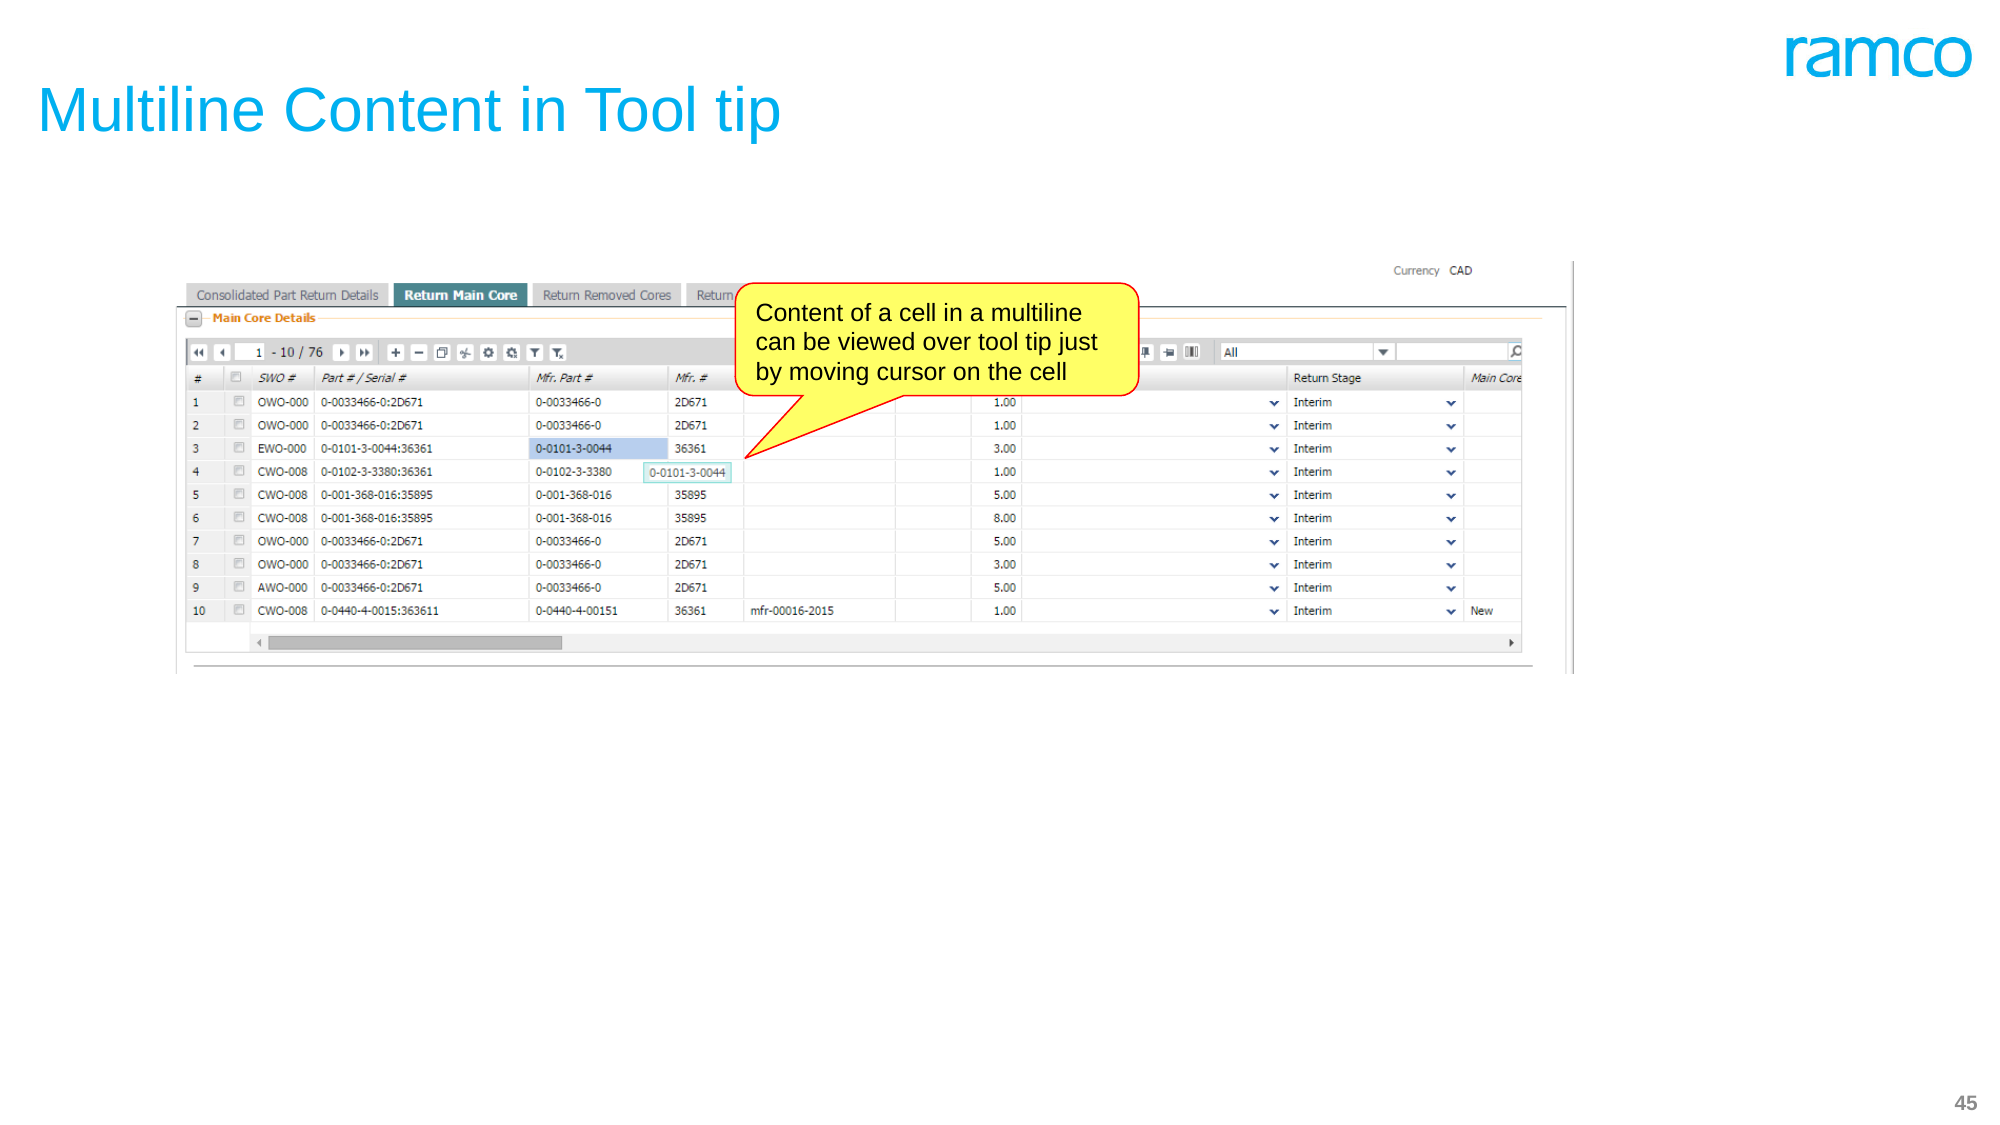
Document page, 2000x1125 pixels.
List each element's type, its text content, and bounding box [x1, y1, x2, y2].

picture [172, 261, 1575, 674]
title Multiline Content in Tool tip [37, 68, 1773, 145]
picture [1755, 28, 1999, 114]
